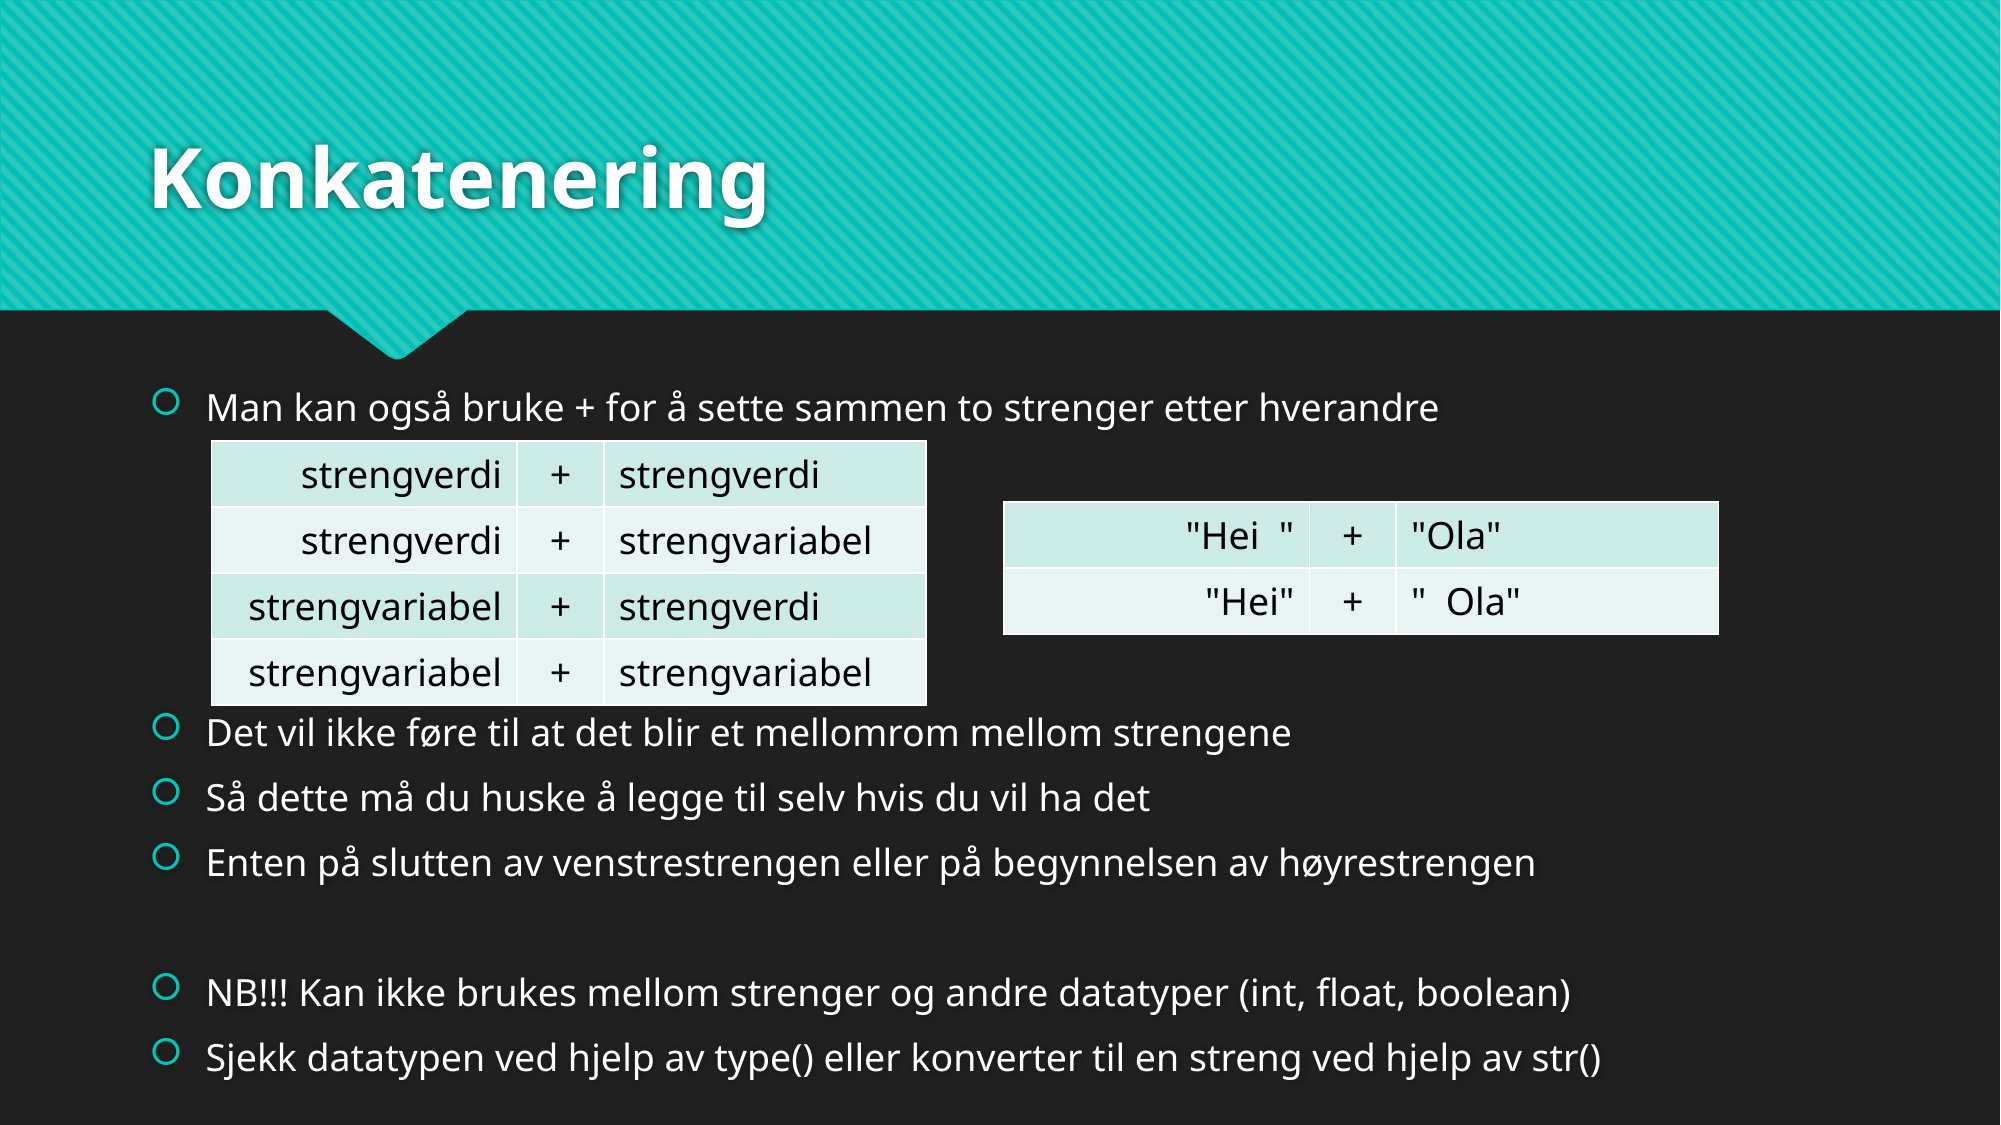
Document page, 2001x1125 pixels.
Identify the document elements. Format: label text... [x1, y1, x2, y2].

table_cell + [518, 508, 603, 572]
table_cell "Hei" [1005, 569, 1309, 633]
table_header "Hei " [1005, 503, 1309, 567]
table_header strengverdi [605, 442, 925, 506]
title Konkatenering [132, 73, 1868, 233]
table_cell strengverdi [605, 574, 925, 638]
table_cell strengvariabel [605, 508, 925, 572]
table_cell strengvariabel [212, 640, 516, 704]
table_cell + [518, 640, 603, 704]
table_header strengverdi [212, 442, 516, 506]
table_cell " Ola" [1397, 569, 1718, 633]
table_cell strengvariabel [605, 640, 925, 704]
table_cell strengvariabel [212, 574, 516, 638]
table_header + [518, 442, 603, 506]
table_cell + [518, 574, 603, 638]
list Man kan også bruke + for å sette sammen to strenger etter hverandre Det vil ikke føre til at det blir et mellomrom mellom strengene Så dette må du huske å legge til selv hvis du vil ha det Enten på slutten av venstrestrengen eller på begynnelsen av høyrestrengen NB!!! Kan ikke brukes mellom strenger og andre datatyper (int, float, boolean) Sjekk datatypen ved hjelp av type() eller konverter til en streng ved hjelp av str() [134, 364, 1866, 1099]
table_header + [1310, 503, 1395, 567]
table_cell strengverdi [212, 508, 516, 572]
table_cell + [1310, 569, 1395, 633]
table_header "Ola" [1397, 503, 1718, 567]
